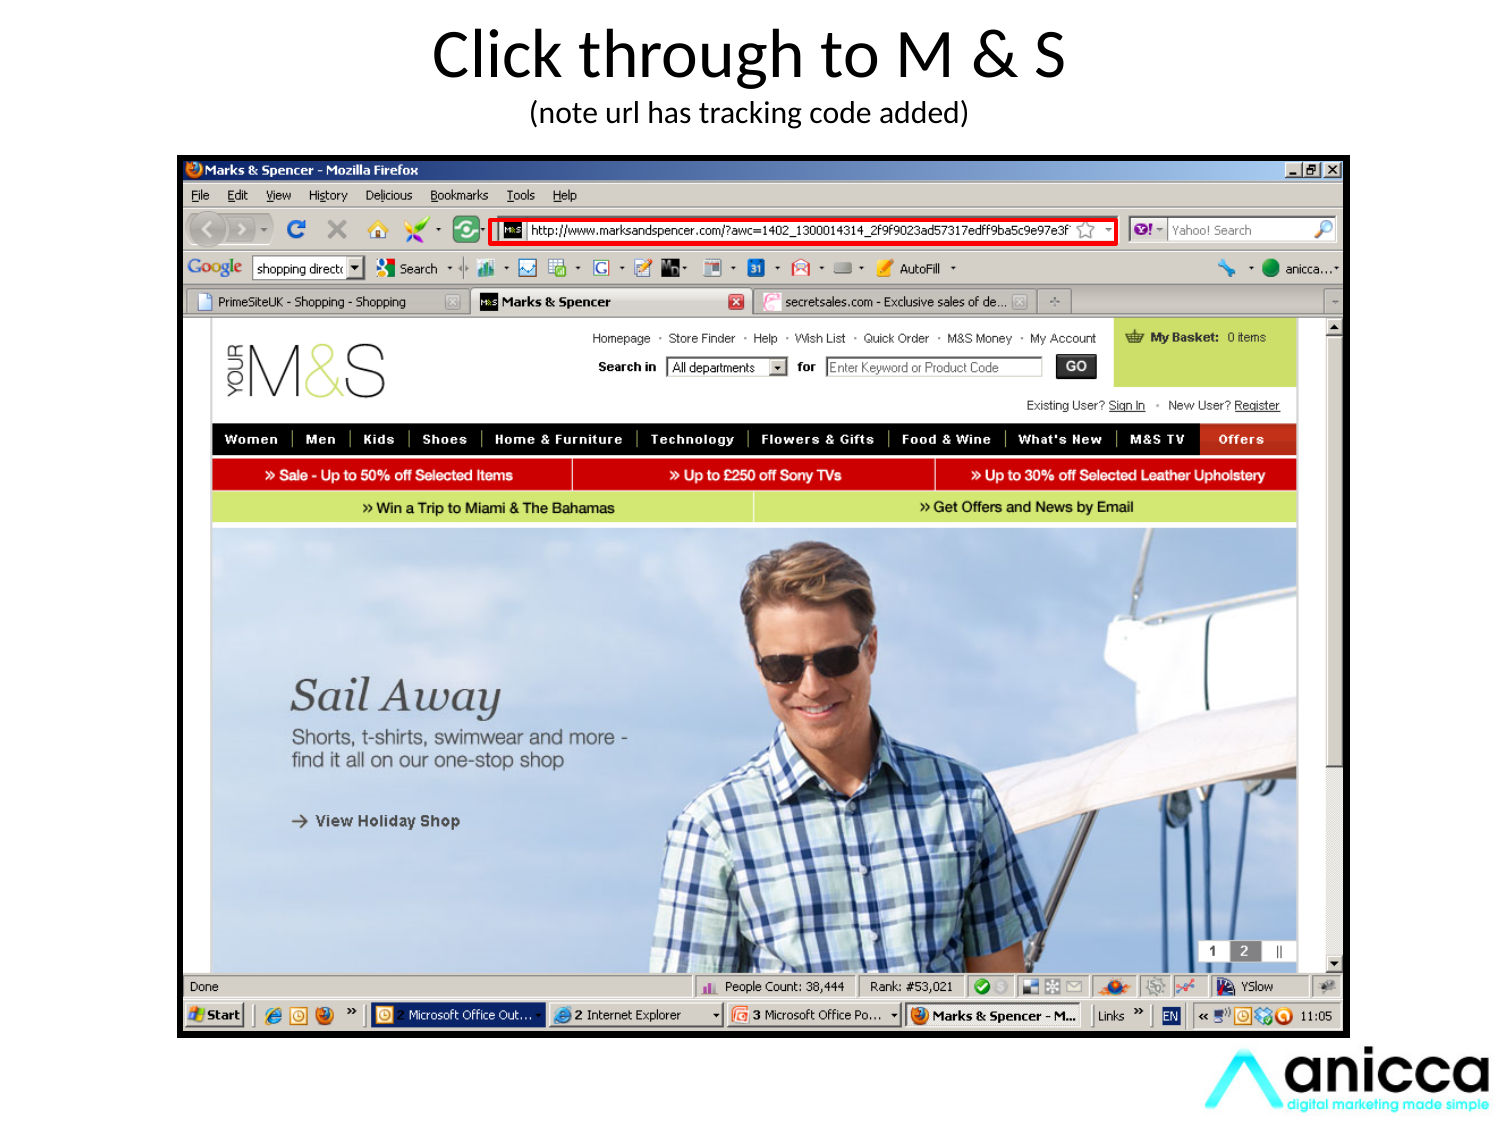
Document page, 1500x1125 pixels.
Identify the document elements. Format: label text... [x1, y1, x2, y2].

picture [1195, 1034, 1500, 1125]
title Click through to M & S (note url has tracking code added) [75, 0, 1425, 138]
picture [182, 160, 1344, 1032]
